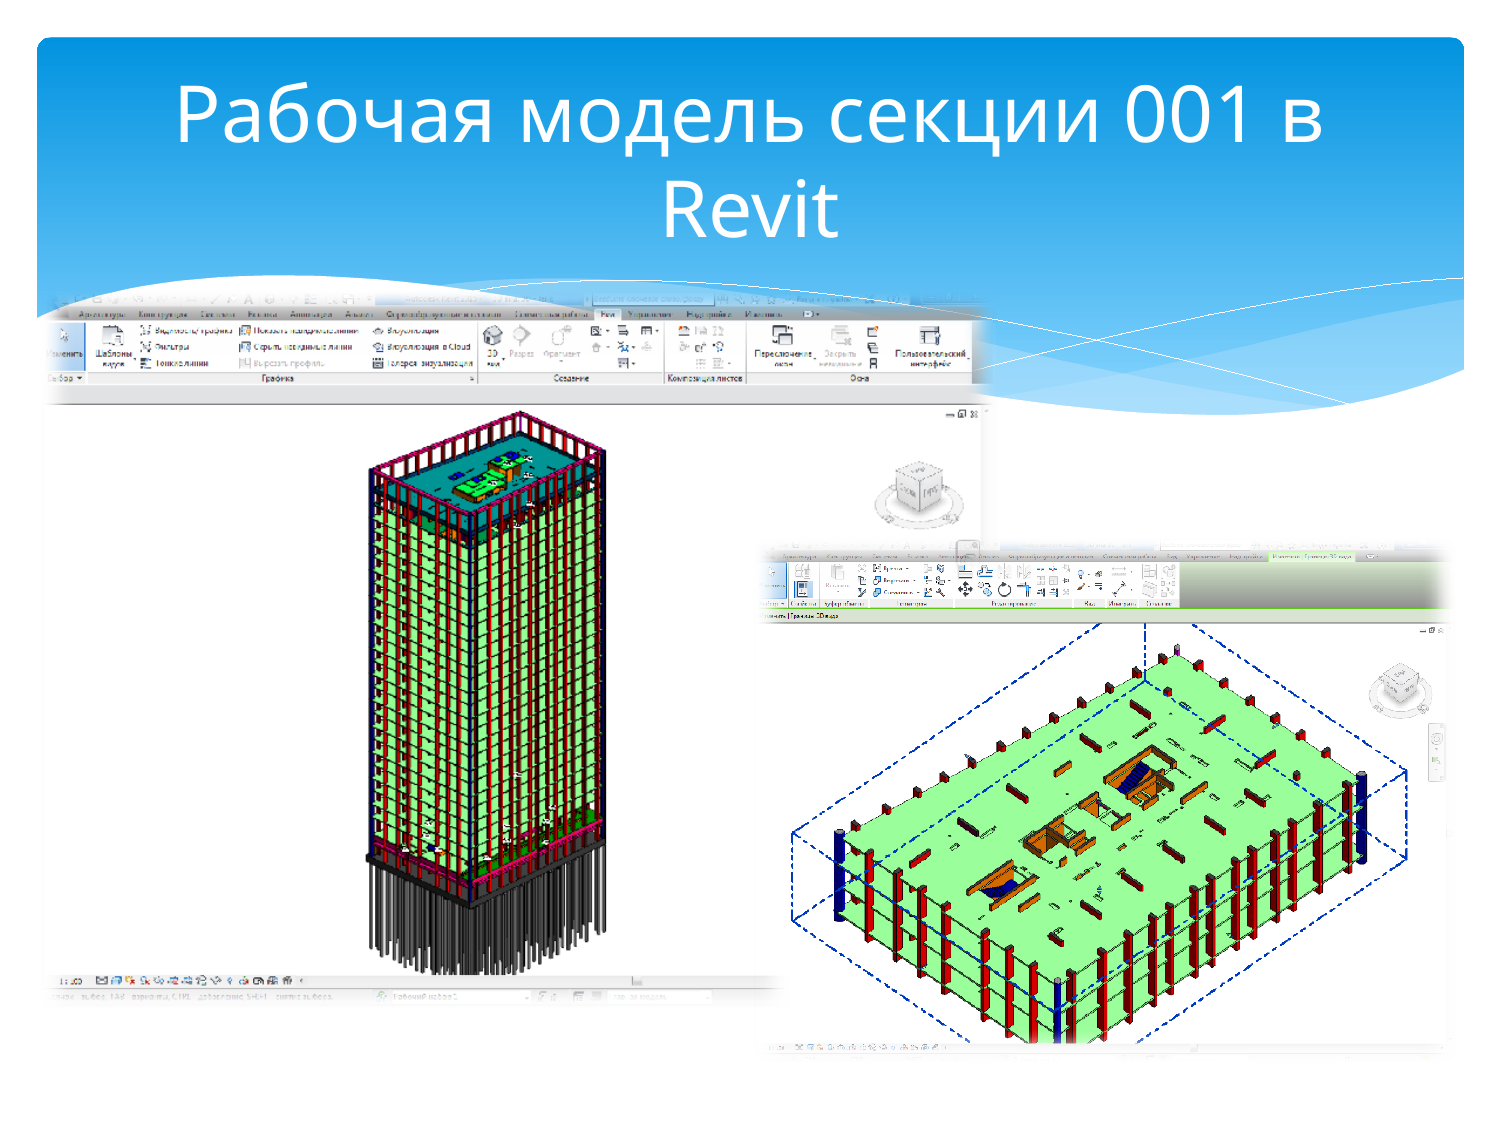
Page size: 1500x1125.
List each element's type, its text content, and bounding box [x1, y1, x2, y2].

title Рабочая модель секции 001 в Revit [75, 55, 1425, 261]
picture [40, 290, 1456, 1062]
